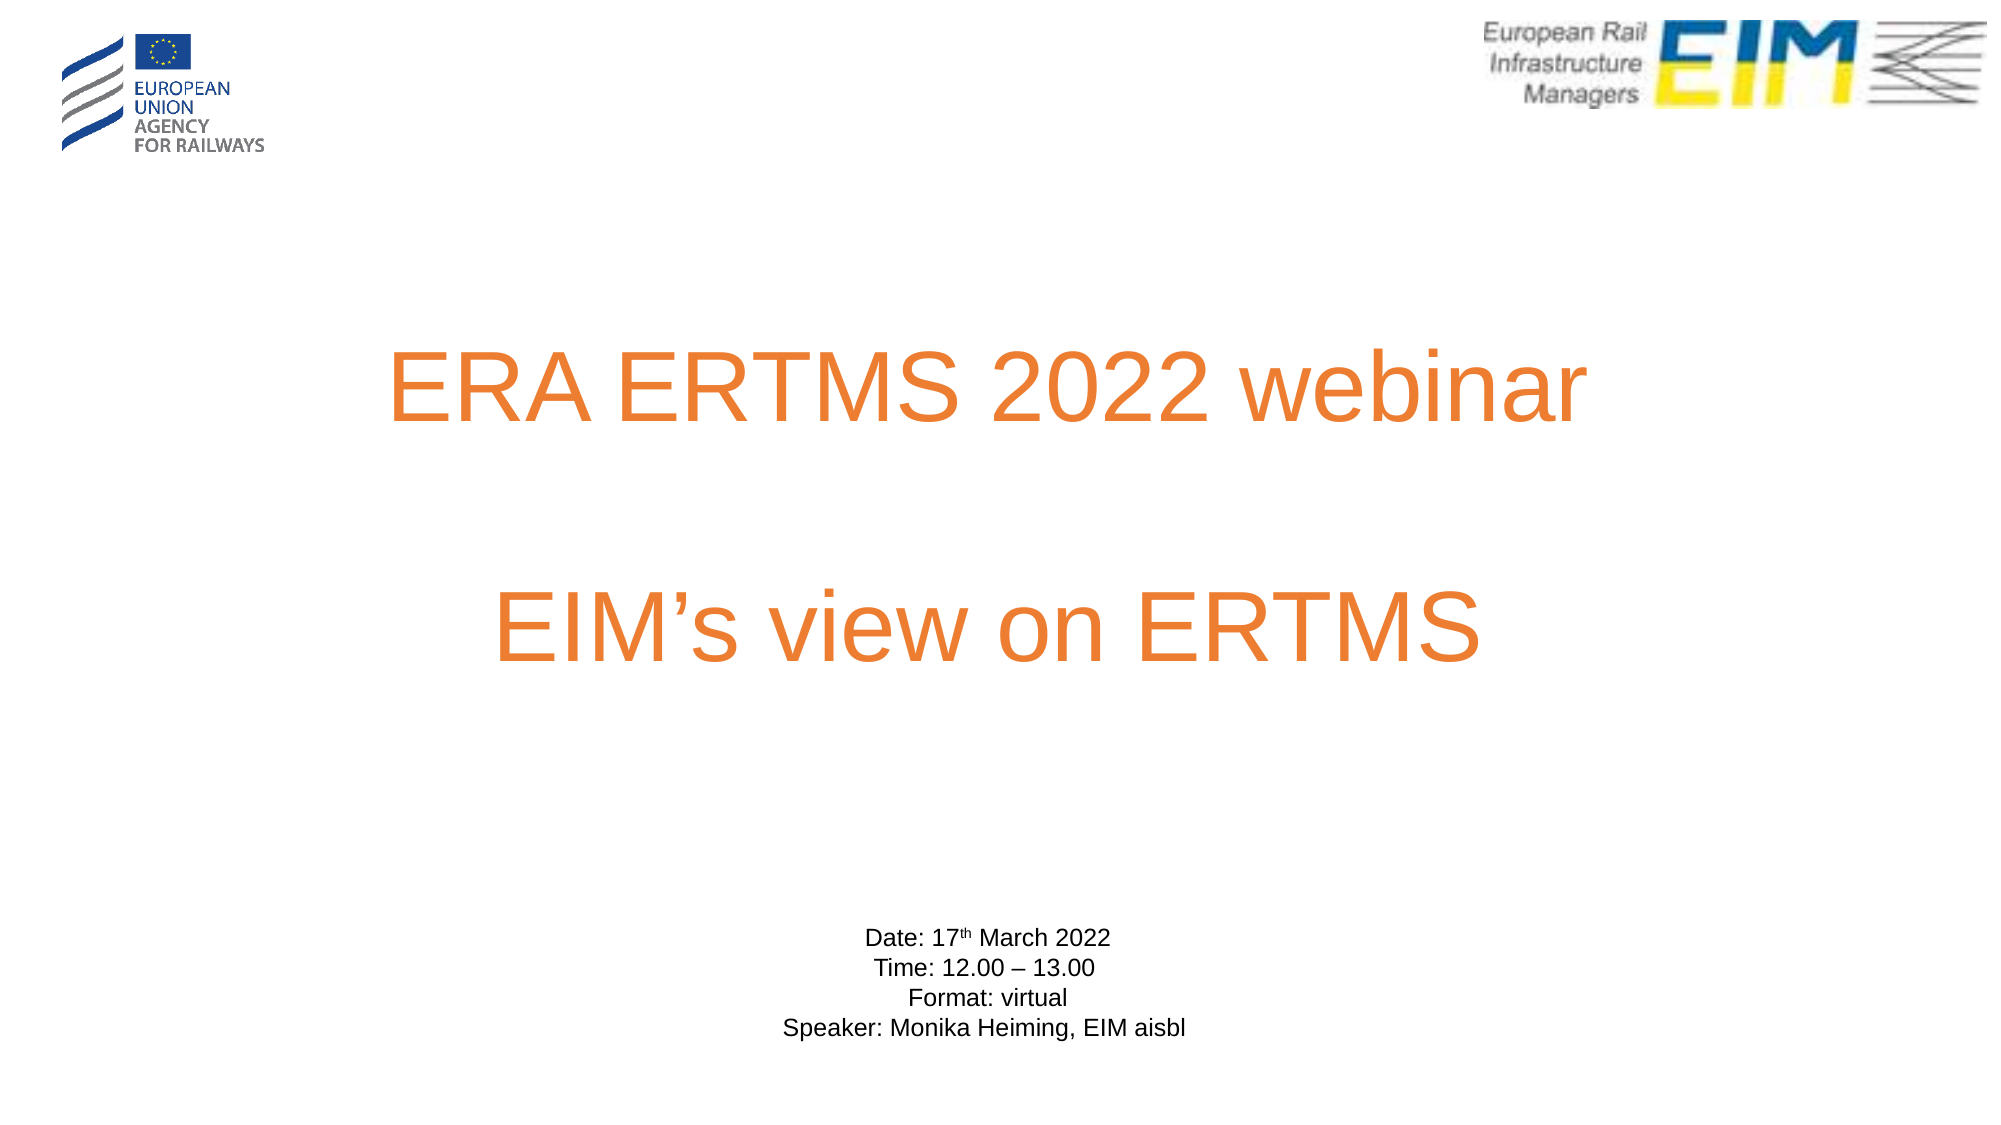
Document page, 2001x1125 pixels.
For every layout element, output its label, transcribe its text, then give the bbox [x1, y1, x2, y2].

picture [1484, 20, 1987, 109]
text_box ERA ERTMS 2022 webinar EIM’s view on ERTMS Date: 17th March 2022 Time: 12.00 – 13.00 Format: virtual Speaker: Monika Heiming, EIM aisbl [137, 314, 1839, 1049]
picture [62, 34, 264, 152]
